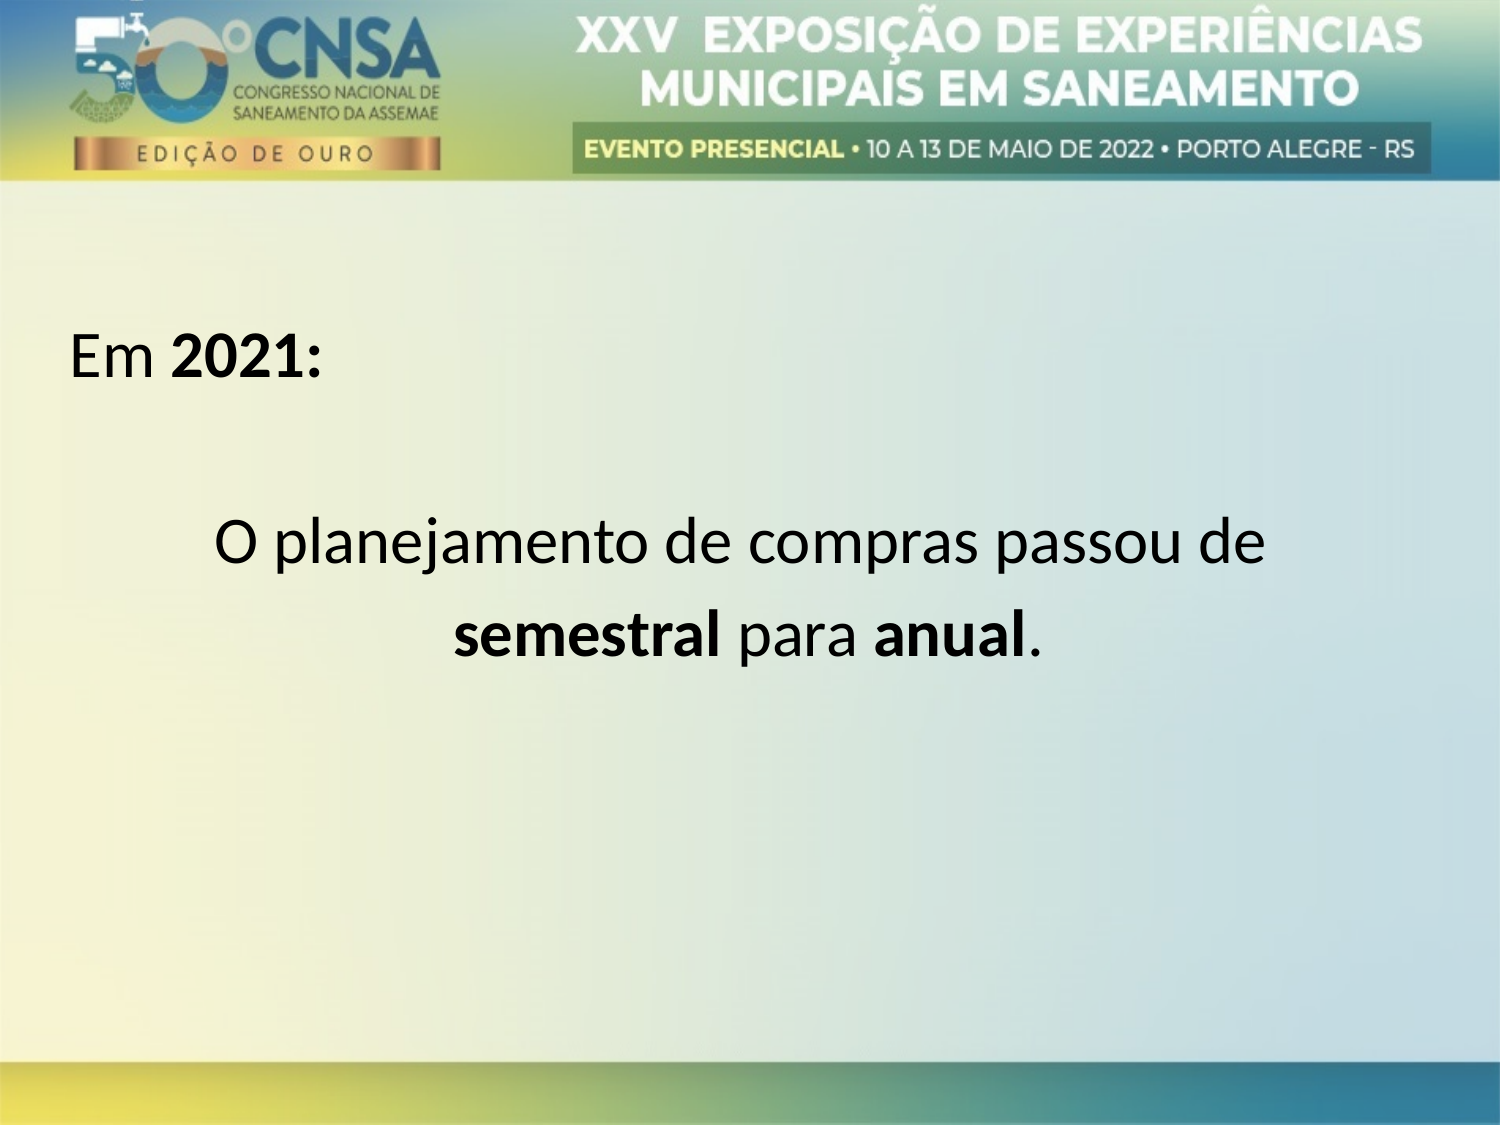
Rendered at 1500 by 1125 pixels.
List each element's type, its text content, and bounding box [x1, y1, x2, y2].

subtitle Em 2021: O planejamento de compras passou de semestral para anual. [54, 222, 1442, 809]
